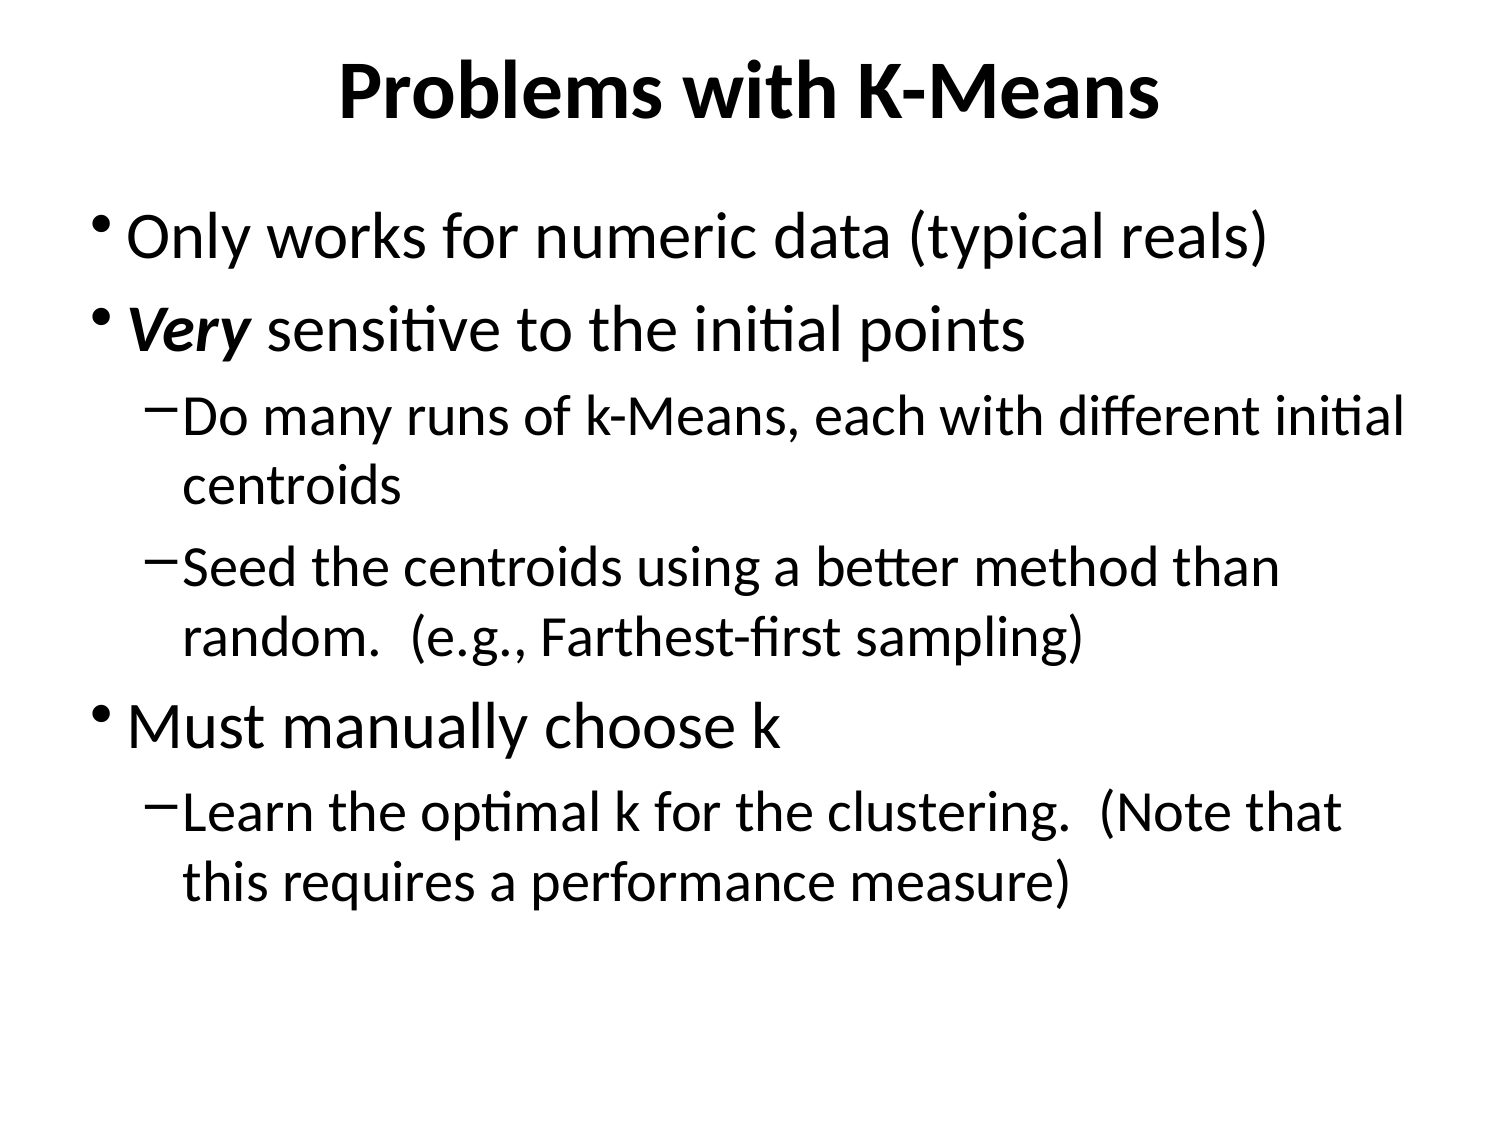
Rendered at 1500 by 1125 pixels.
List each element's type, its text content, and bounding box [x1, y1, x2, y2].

title Problems with K-Means [75, 0, 1425, 170]
list Only works for numeric data (typical reals) Very sensitive to the initial points Do many runs of k-Means, each with different initial centroids Seed the centroids using a better method than random. (e.g., Farthest-first sampling) Must manually choose k Learn the optimal k for the clustering. (Note that this requires a performance measure) [75, 184, 1425, 1005]
